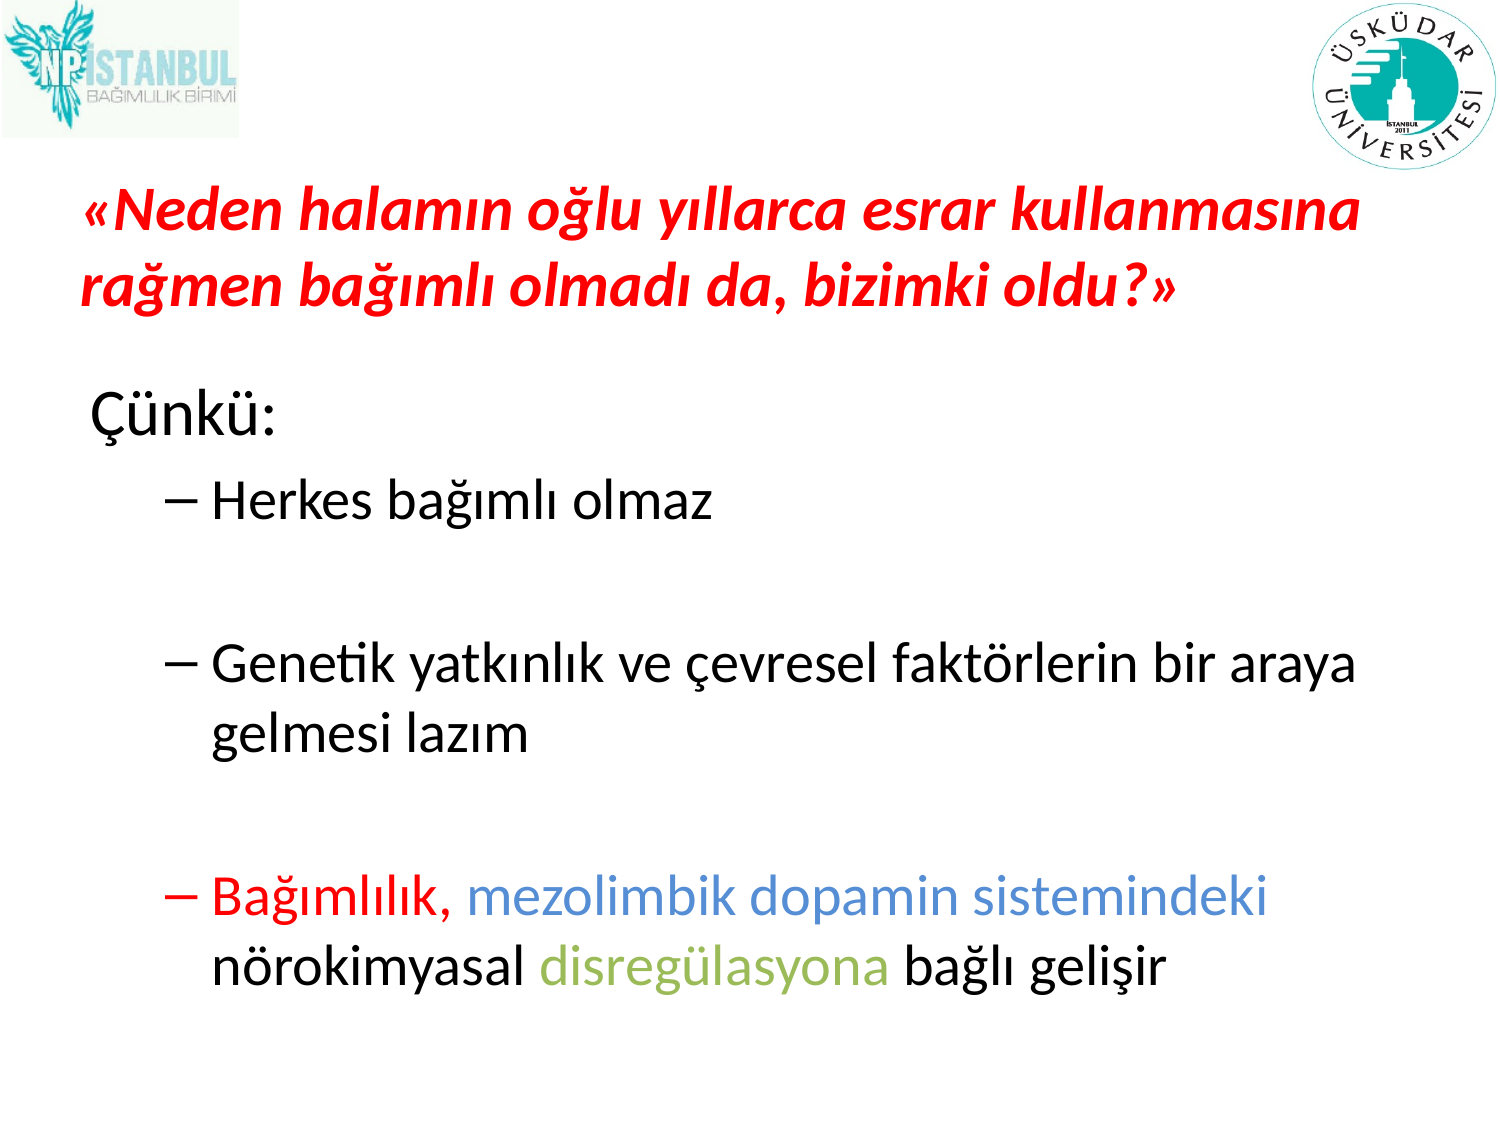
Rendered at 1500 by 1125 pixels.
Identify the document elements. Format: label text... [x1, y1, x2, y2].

list Çünkü: Herkes bağımlı olmaz Genetik yatkınlık ve çevresel faktörlerin bir araya gelmesi lazım Bağımlılık, mezolimbik dopamin sistemindeki nörokimyasal disregülasyona bağlı gelişir [75, 361, 1425, 1071]
picture [1308, 0, 1500, 173]
title «Neden halamın oğlu yıllarca esrar kullanmasına rağmen bağımlı olmadı da, bizimki oldu?» [64, 149, 1415, 337]
picture [2, 0, 239, 138]
